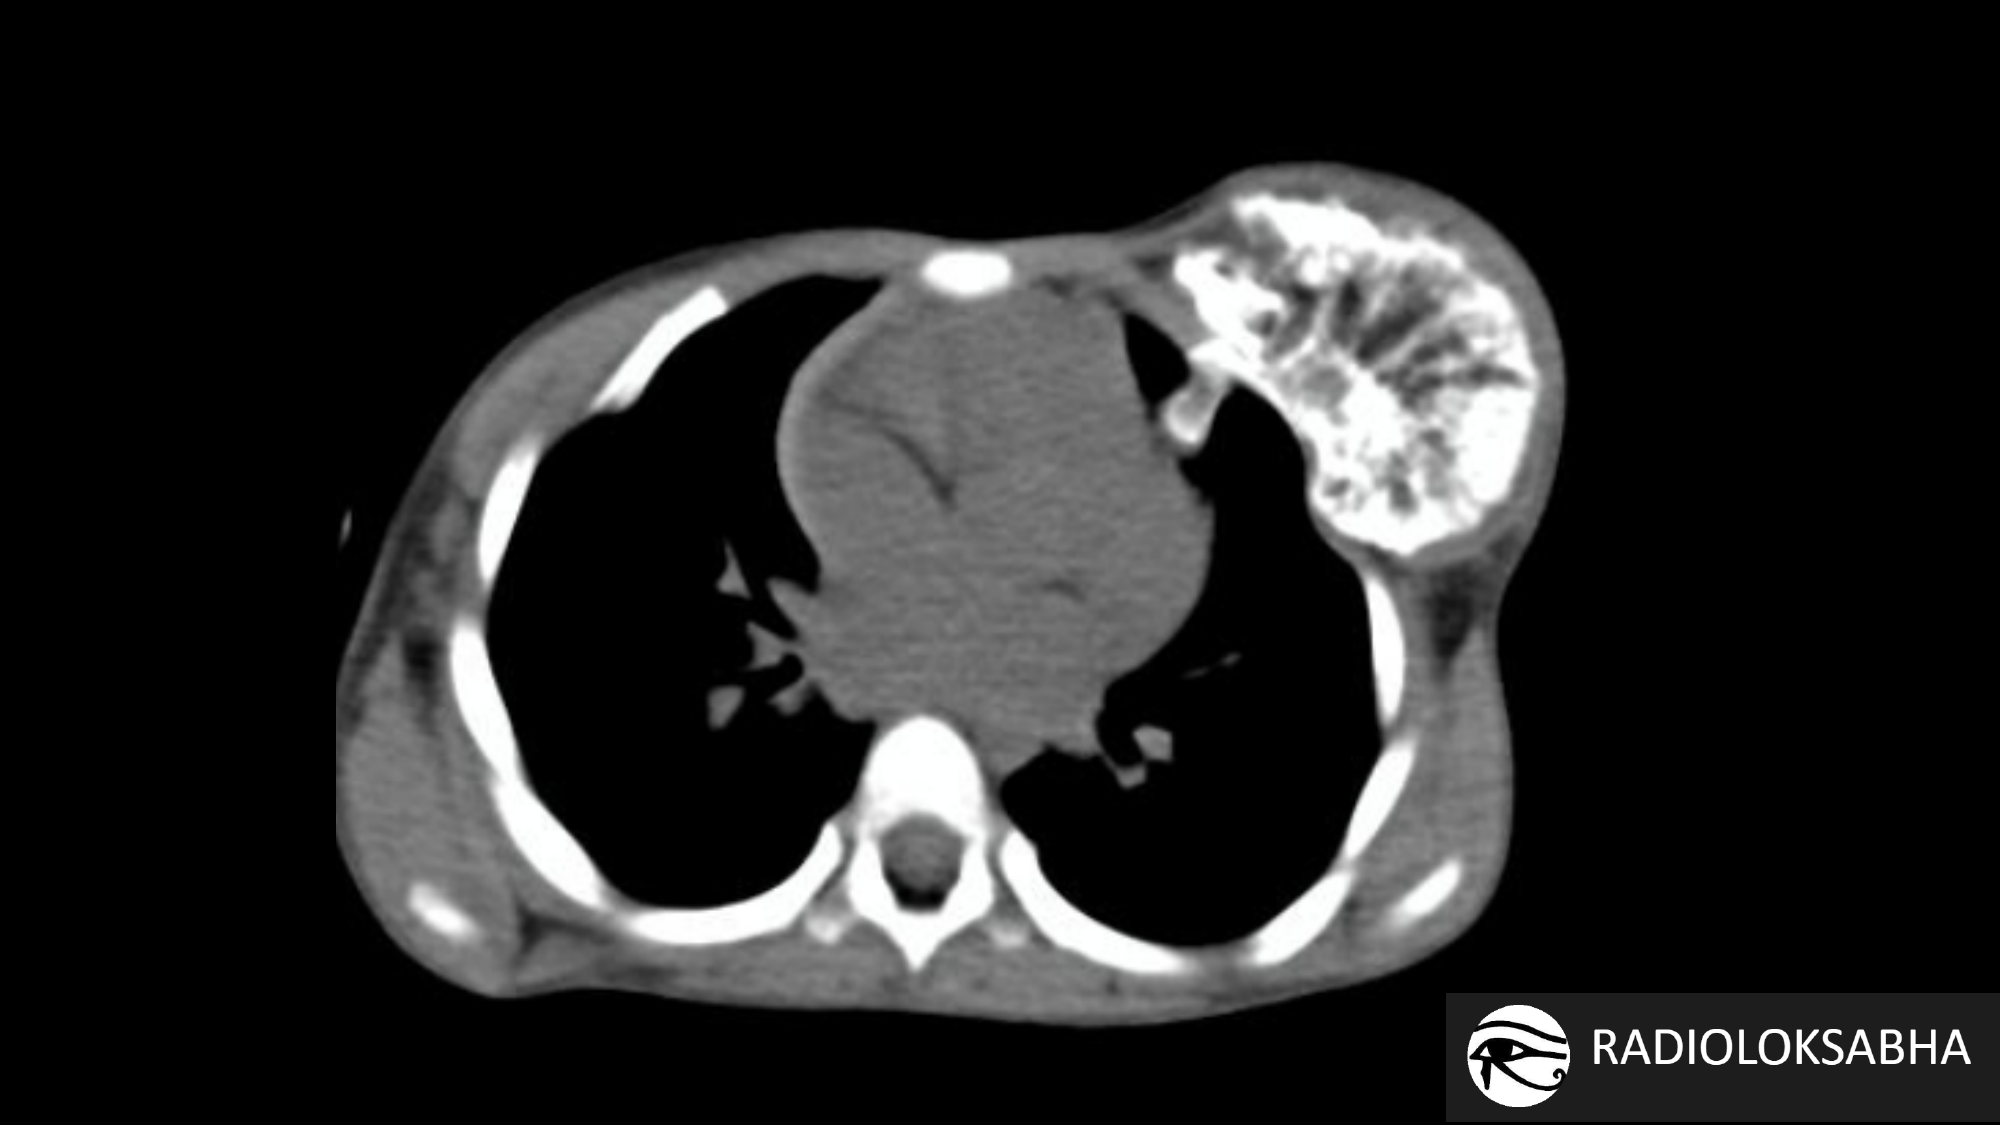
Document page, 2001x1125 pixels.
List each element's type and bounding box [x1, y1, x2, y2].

picture [1446, 992, 2000, 1122]
list [336, 44, 1590, 1081]
